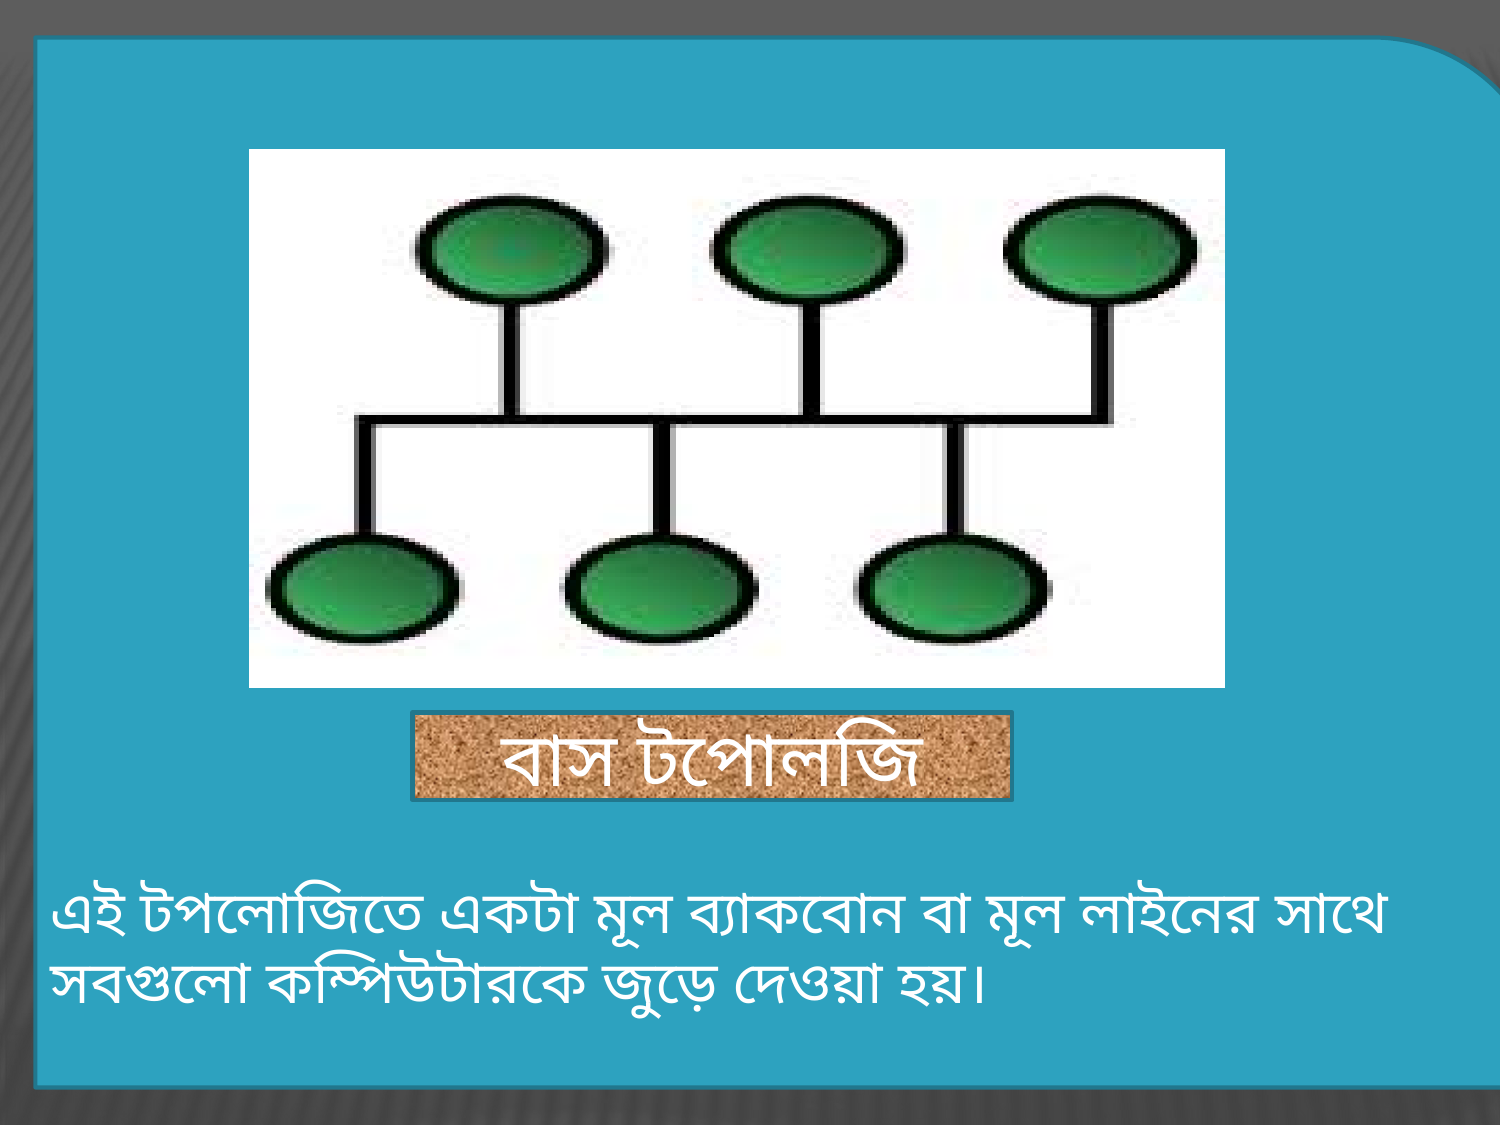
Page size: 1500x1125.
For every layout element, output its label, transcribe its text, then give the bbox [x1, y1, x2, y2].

text_box বাস টপোলজি [410, 710, 1014, 802]
picture [249, 149, 1226, 688]
text_box এই টপলোজিতে একটা মূল ব্যাকবোন বা মূল লাইনের সাথে সবগুলো কম্পিউটারকে জুড়ে দেওয়া হয়। [33, 35, 1500, 1090]
